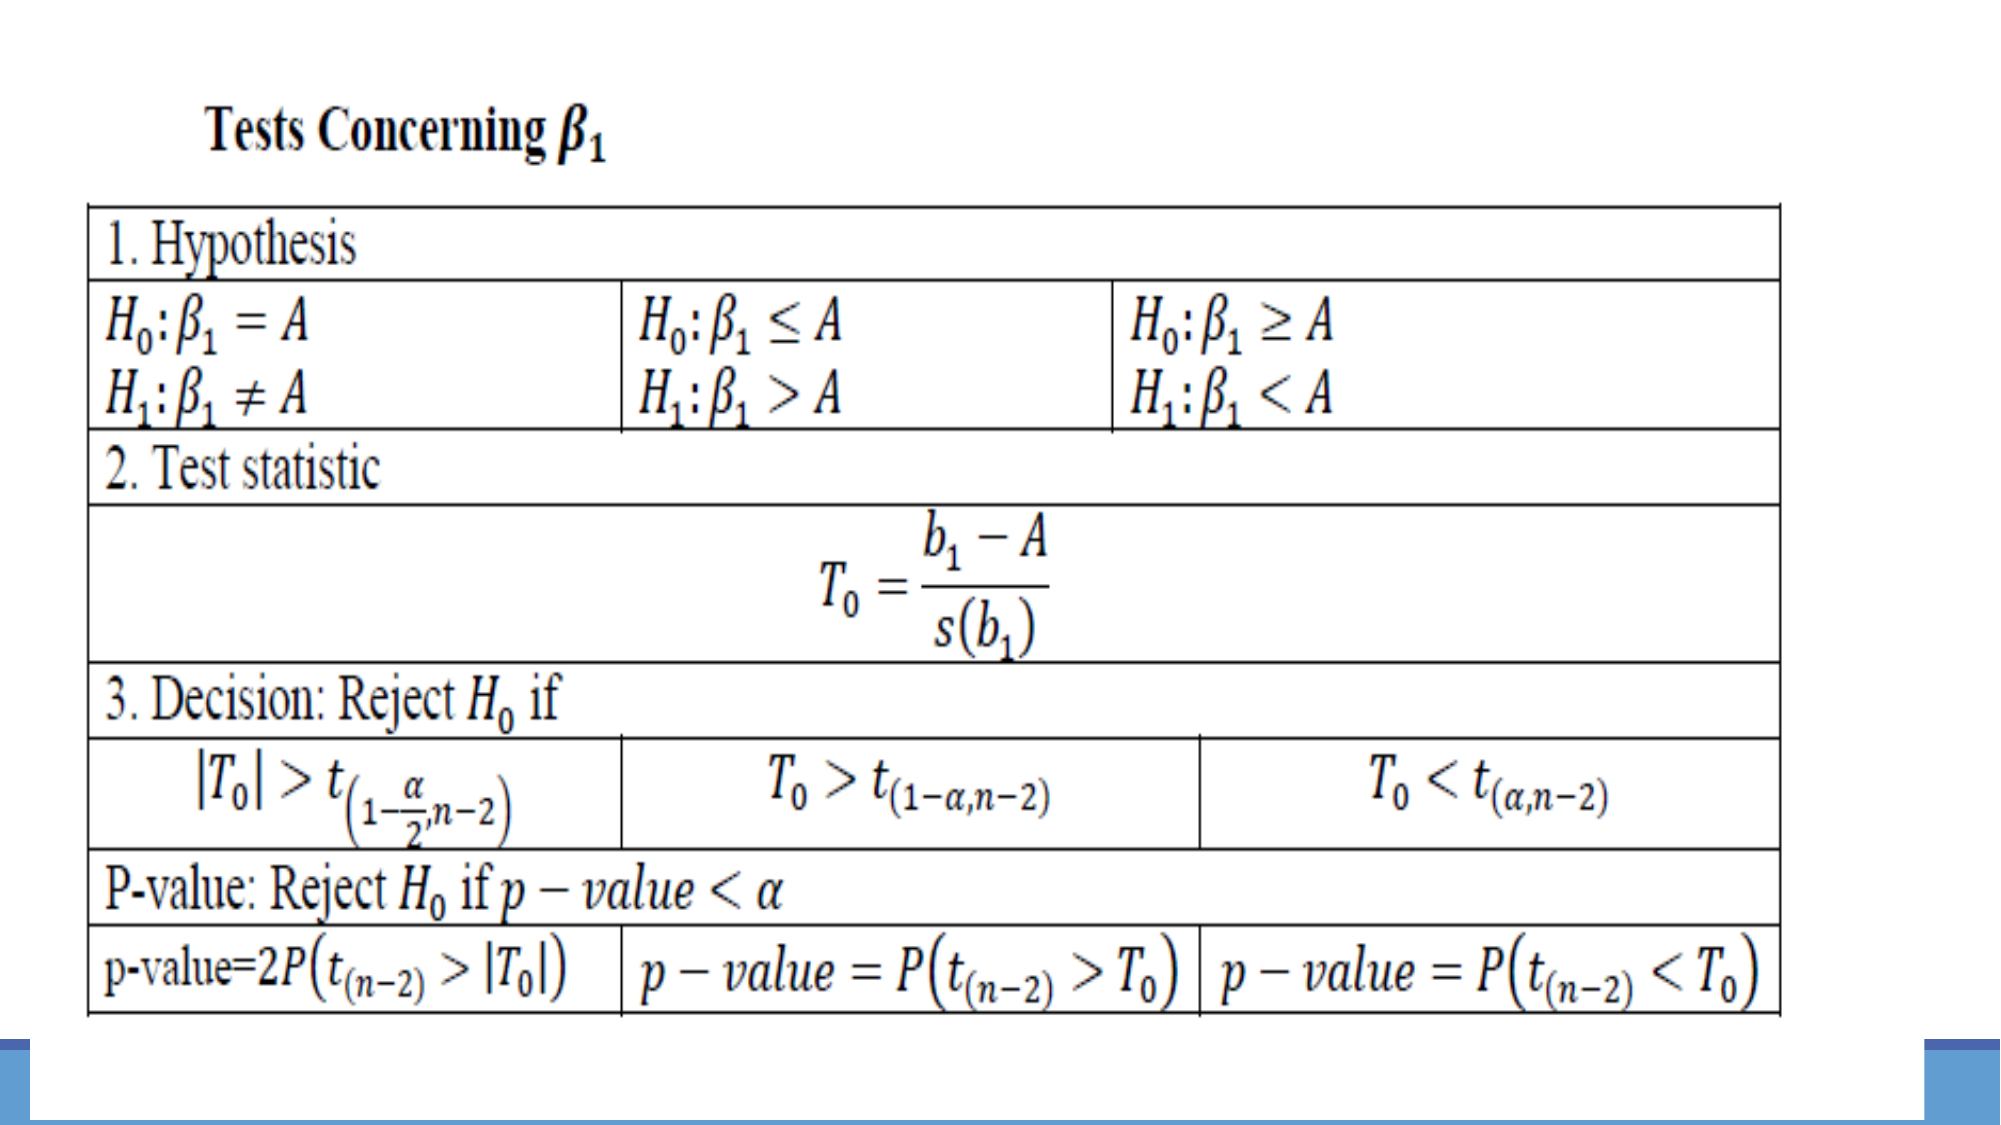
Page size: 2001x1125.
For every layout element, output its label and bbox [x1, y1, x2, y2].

list [29, 16, 1925, 1120]
